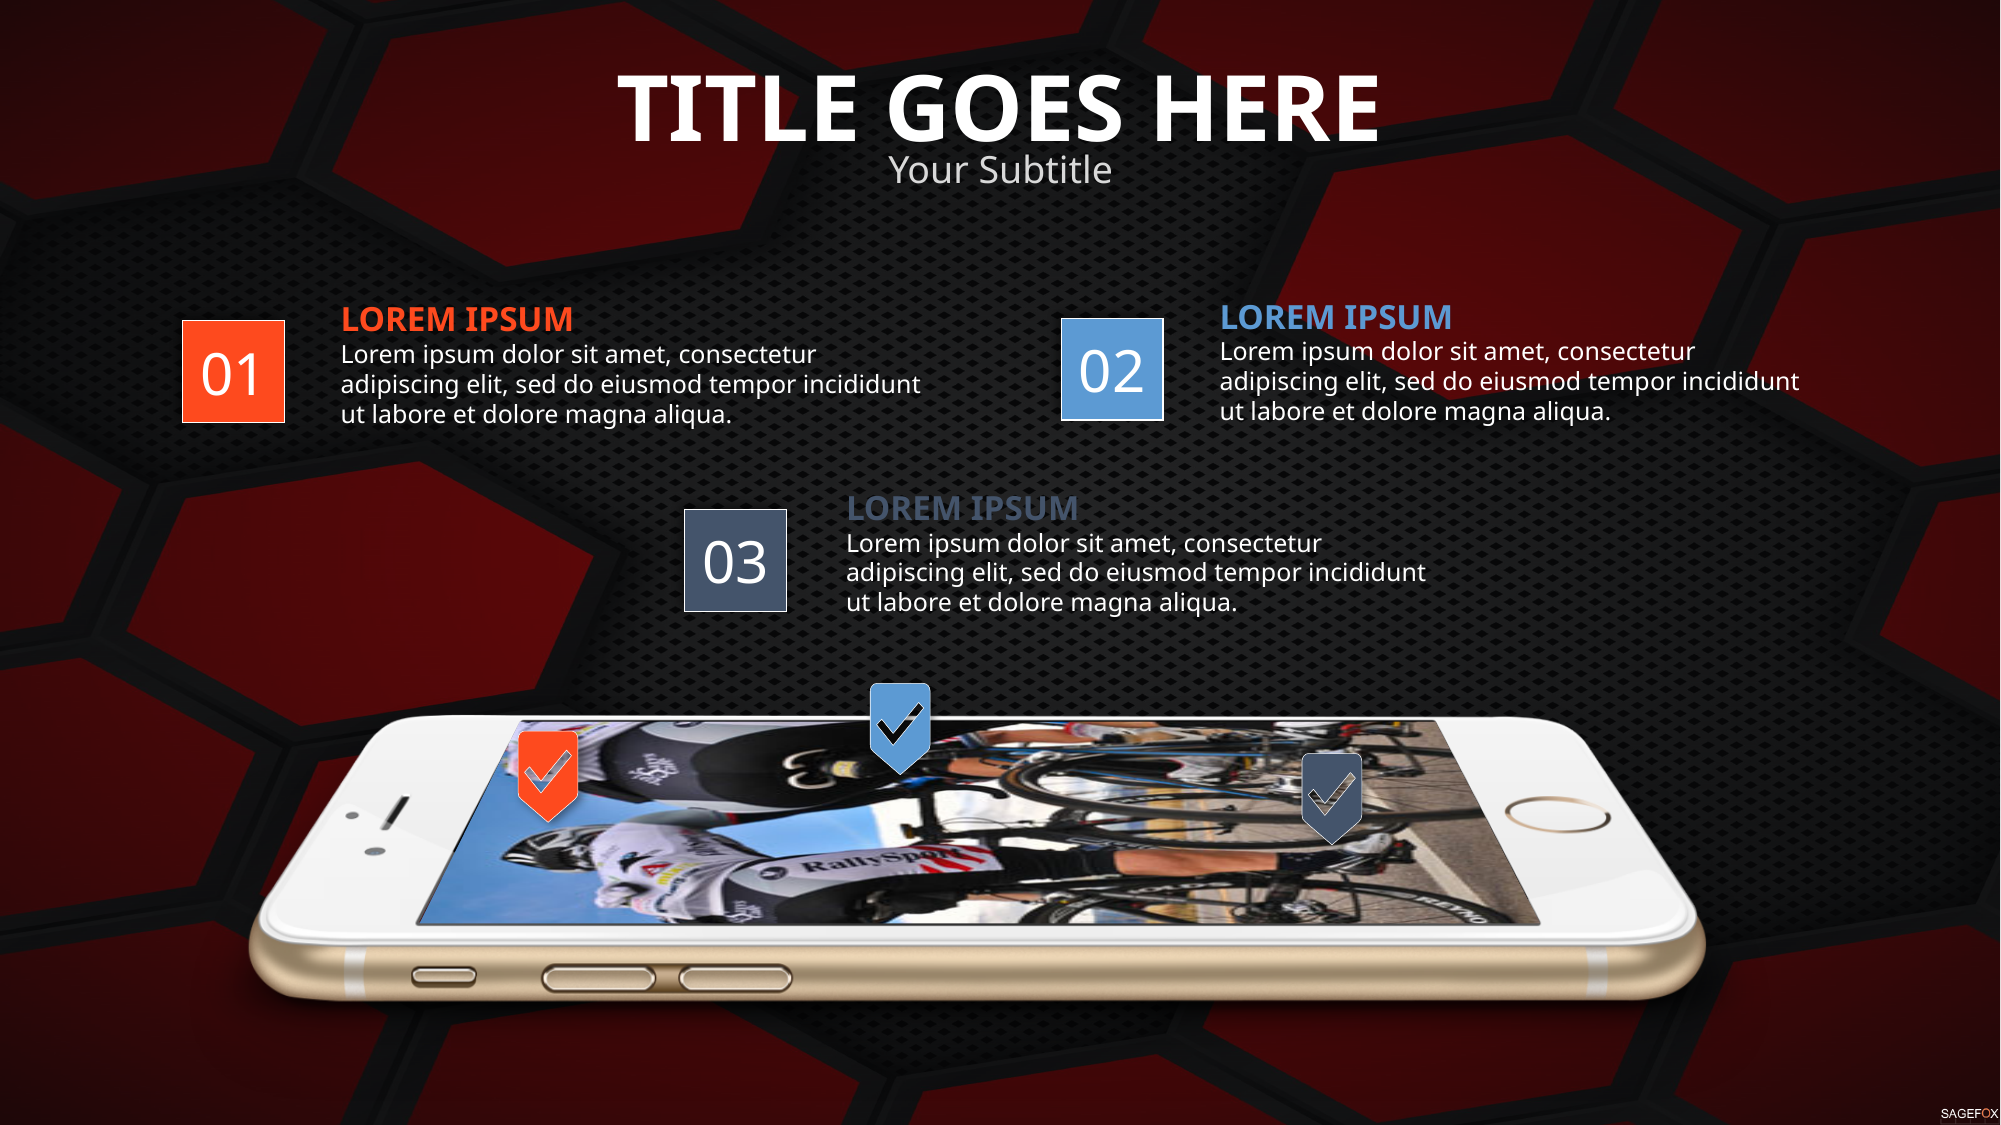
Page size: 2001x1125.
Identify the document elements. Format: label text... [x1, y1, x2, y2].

text_box LOREM IPSUM Lorem ipsum dolor sit amet, consectetur adipiscing elit, sed do eiusmod tempor incididunt ut labore et dolore magna aliqua. [1209, 290, 1815, 431]
text_box 01 [181, 320, 285, 424]
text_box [548, 42, 1452, 199]
text_box 03 [683, 508, 787, 560]
picture [0, 0, 2001, 1125]
text_box LOREM IPSUM Lorem ipsum dolor sit amet, consectetur adipiscing elit, sed do eiusmod tempor incididunt ut labore et dolore magna aliqua. [330, 293, 937, 434]
text_box 02 [1060, 317, 1164, 421]
text_box LOREM IPSUM Lorem ipsum dolor sit amet, consectetur adipiscing elit, sed do eiusmod tempor incididunt ut labore et dolore magna aliqua. [836, 482, 1442, 560]
